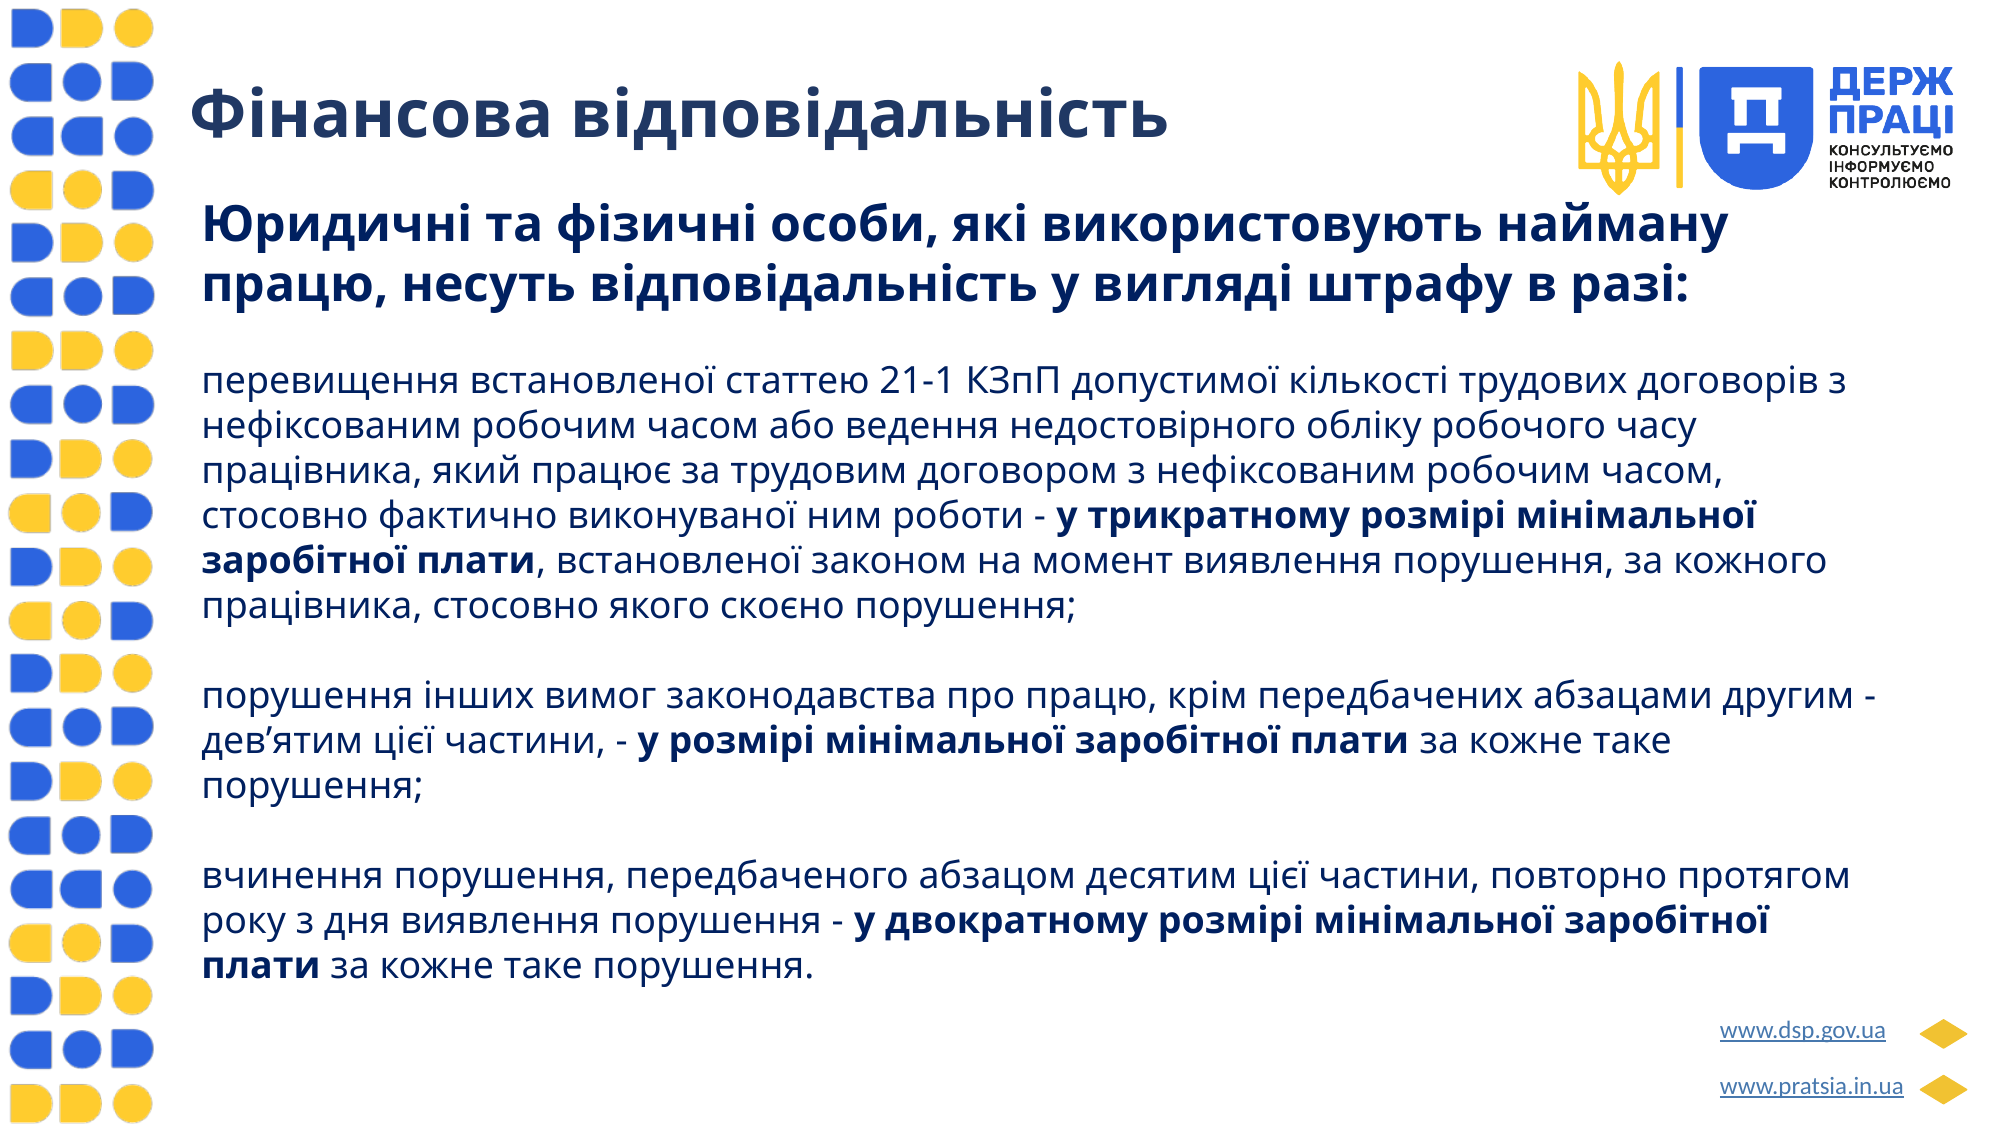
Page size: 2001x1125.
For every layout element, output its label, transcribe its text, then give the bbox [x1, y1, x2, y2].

text_box Юридичні та фізичні особи, які використовують найману працю, несуть відповідальність у вигляді штрафу в разі: перевищення встановленої статтею 21-1 КЗпП допустимої кількості трудових договорів з нефіксованим робочим часом або ведення недостовірного обліку робочого часу працівника, який працює за трудовим договором з нефіксованим робочим часом, стосовно фактично виконуваної ним роботи - у трикратному розмірі мінімальної заробітної плати, встановленої законом на момент виявлення порушення, за кожного працівника, стосовно якого скоєно порушення; порушення інших вимог законодавства про працю, крім передбачених абзацами другим - дев’ятим цієї частини, - у розмірі мінімальної заробітної плати за кожне таке порушення; вчинення порушення, передбаченого абзацом десятим цієї частини, повторно протягом року з дня виявлення порушення - у двократному розмірі мінімальної заробітної плати за кожне таке порушення. [186, 183, 1903, 994]
picture [1534, 0, 2000, 244]
picture [0, 0, 157, 1125]
text_box Фінансова відповідальність [174, 63, 1669, 159]
